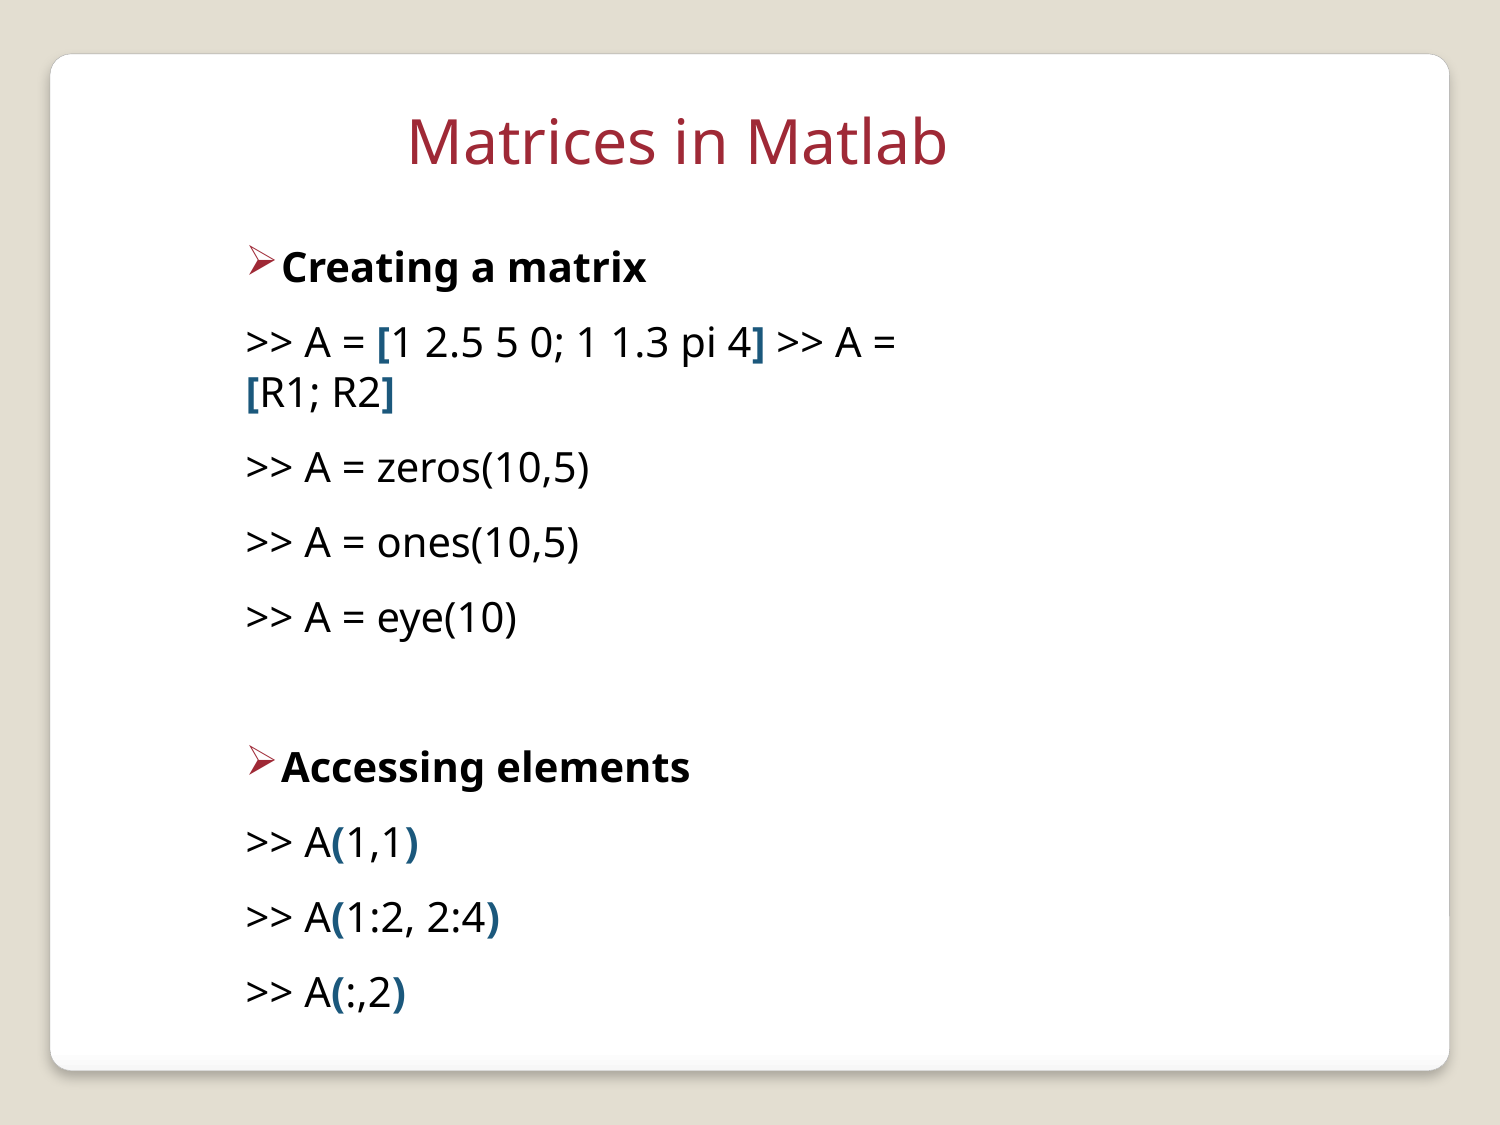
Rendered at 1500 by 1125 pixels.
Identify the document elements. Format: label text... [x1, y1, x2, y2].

text_box Matrices in Matlab [391, 94, 965, 185]
text_box Creating a matrix >> A = [1 2.5 5 0; 1 1.3 pi 4] >> A = [R1; R2] >> A = zeros(10,5) >> A = ones(10,5) >> A = eye(10) Accessing elements >> A(1,1) >> A(1:2, 2:4) >> A(:,2) [230, 233, 981, 1024]
